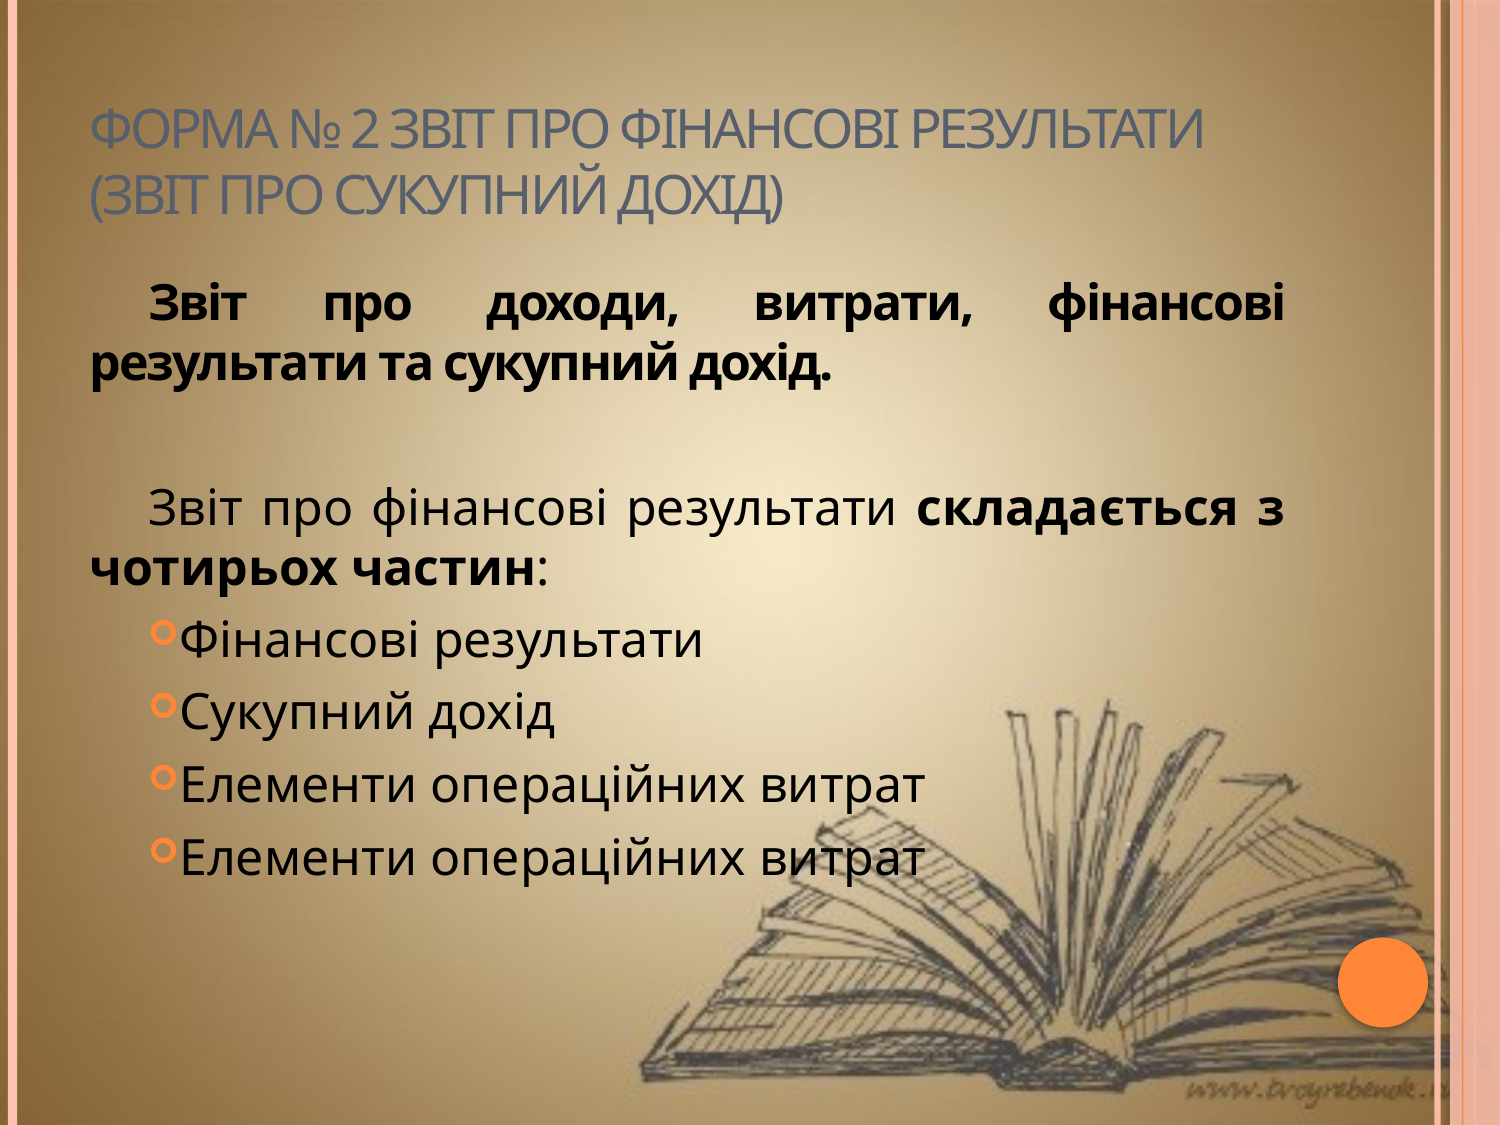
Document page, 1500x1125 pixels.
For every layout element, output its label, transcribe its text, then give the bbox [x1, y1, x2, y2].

picture [0, 0, 7, 1125]
list Звіт про доходи, витрати, фінансові результати та сукупний дохід. Звіт про фінансові результати складається з чотирьох частин: Фінансові результати Сукупний дохід Елементи операційних витрат Елементи операційних витрат [75, 262, 1300, 1062]
picture [18, 0, 1434, 1125]
picture [1441, 0, 1449, 1125]
title Форма № 2 Звіт про фінансові результати (Звіт про сукупний дохід) [75, 45, 1300, 233]
